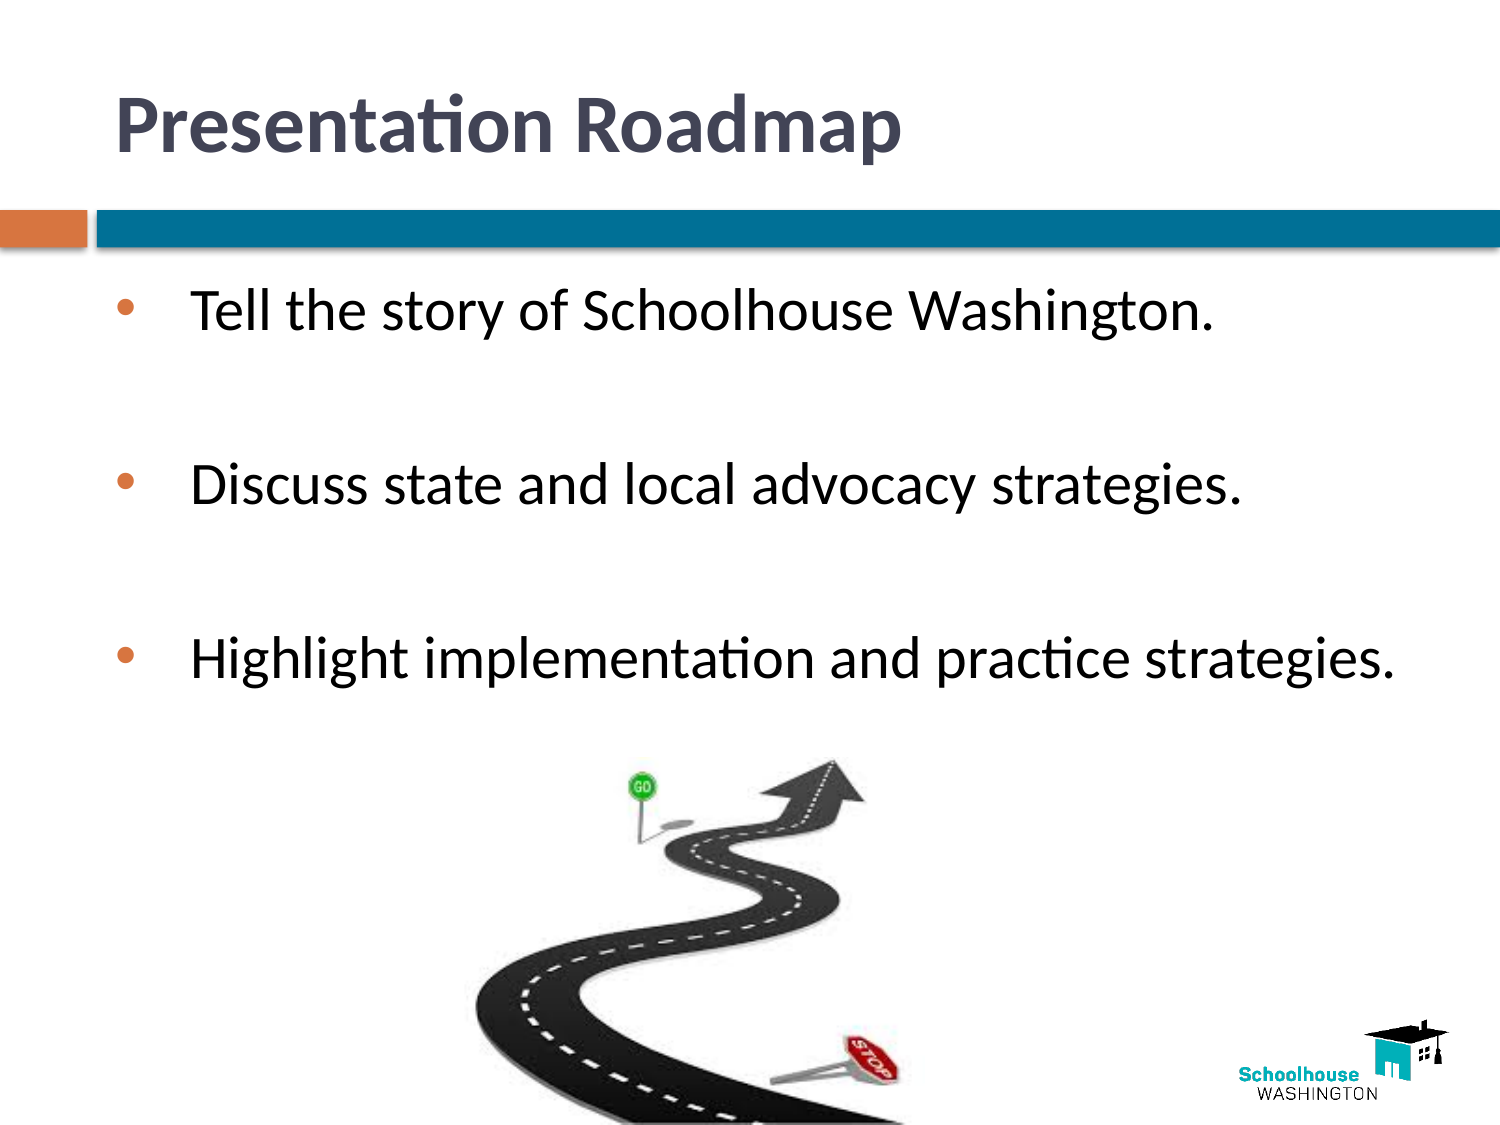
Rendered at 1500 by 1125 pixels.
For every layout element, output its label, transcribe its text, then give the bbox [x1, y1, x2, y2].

title Presentation Roadmap [100, 37, 1438, 200]
list Tell the story of Schoolhouse Washington. Discuss state and local advocacy strategies. Highlight implementation and practice strategies. [100, 262, 1438, 988]
picture [1224, 974, 1465, 1125]
picture [449, 757, 926, 1125]
